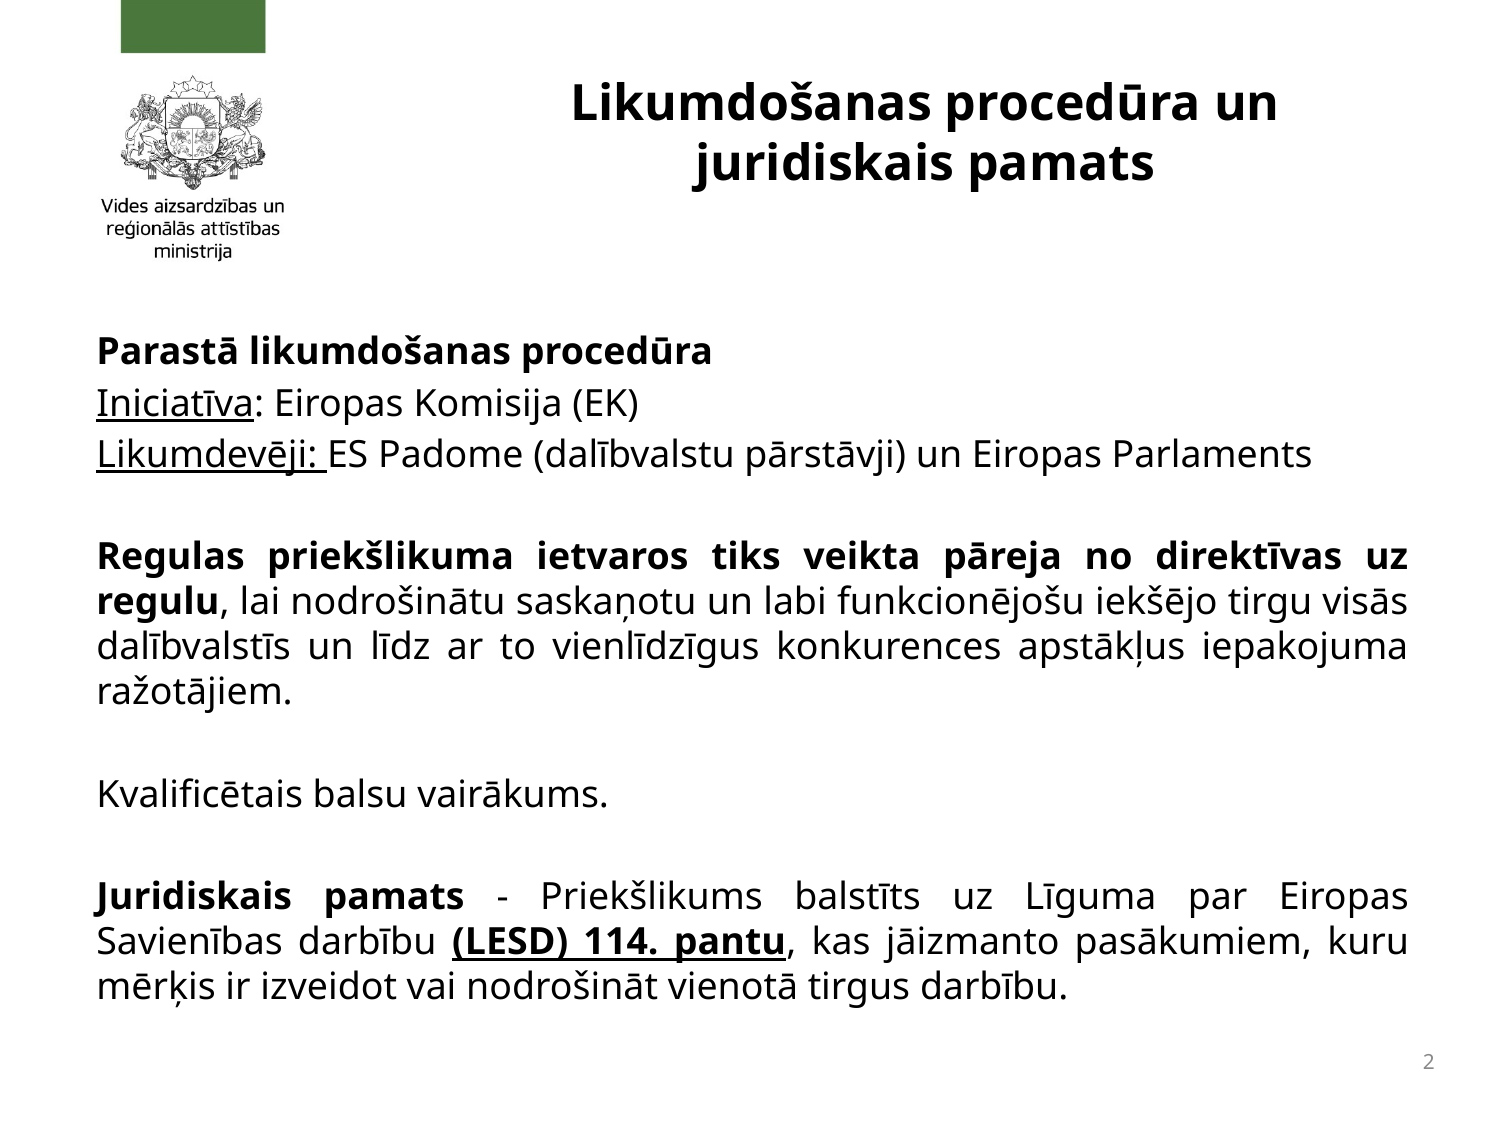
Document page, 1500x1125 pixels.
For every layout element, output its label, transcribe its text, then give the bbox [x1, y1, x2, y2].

list Parastā likumdošanas procedūra Iniciatīva: Eiropas Komisija (EK) Likumdevēji: ES Padome (dalībvalstu pārstāvji) un Eiropas Parlaments Regulas priekšlikuma ietvaros tiks veikta pāreja no direktīvas uz regulu, lai nodrošinātu saskaņotu un labi funkcionējošu iekšējo tirgu visās dalībvalstīs un līdz ar to vienlīdzīgus konkurences apstākļus iepakojuma ražotājiem. Kvalificētais balsu vairākums. Juridiskais pamats - Priekšlikums balstīts uz Līguma par Eiropas Savienības darbību (LESD) 114. pantu, kas jāizmanto pasākumiem, kuru mērķis ir izveidot vai nodrošināt vienotā tirgus darbību. [80, 267, 1425, 1043]
title Likumdošanas procedūra un juridiskais pamats [425, 62, 1425, 233]
picture [48, 0, 338, 321]
slide_number 2 [1400, 1037, 1450, 1088]
